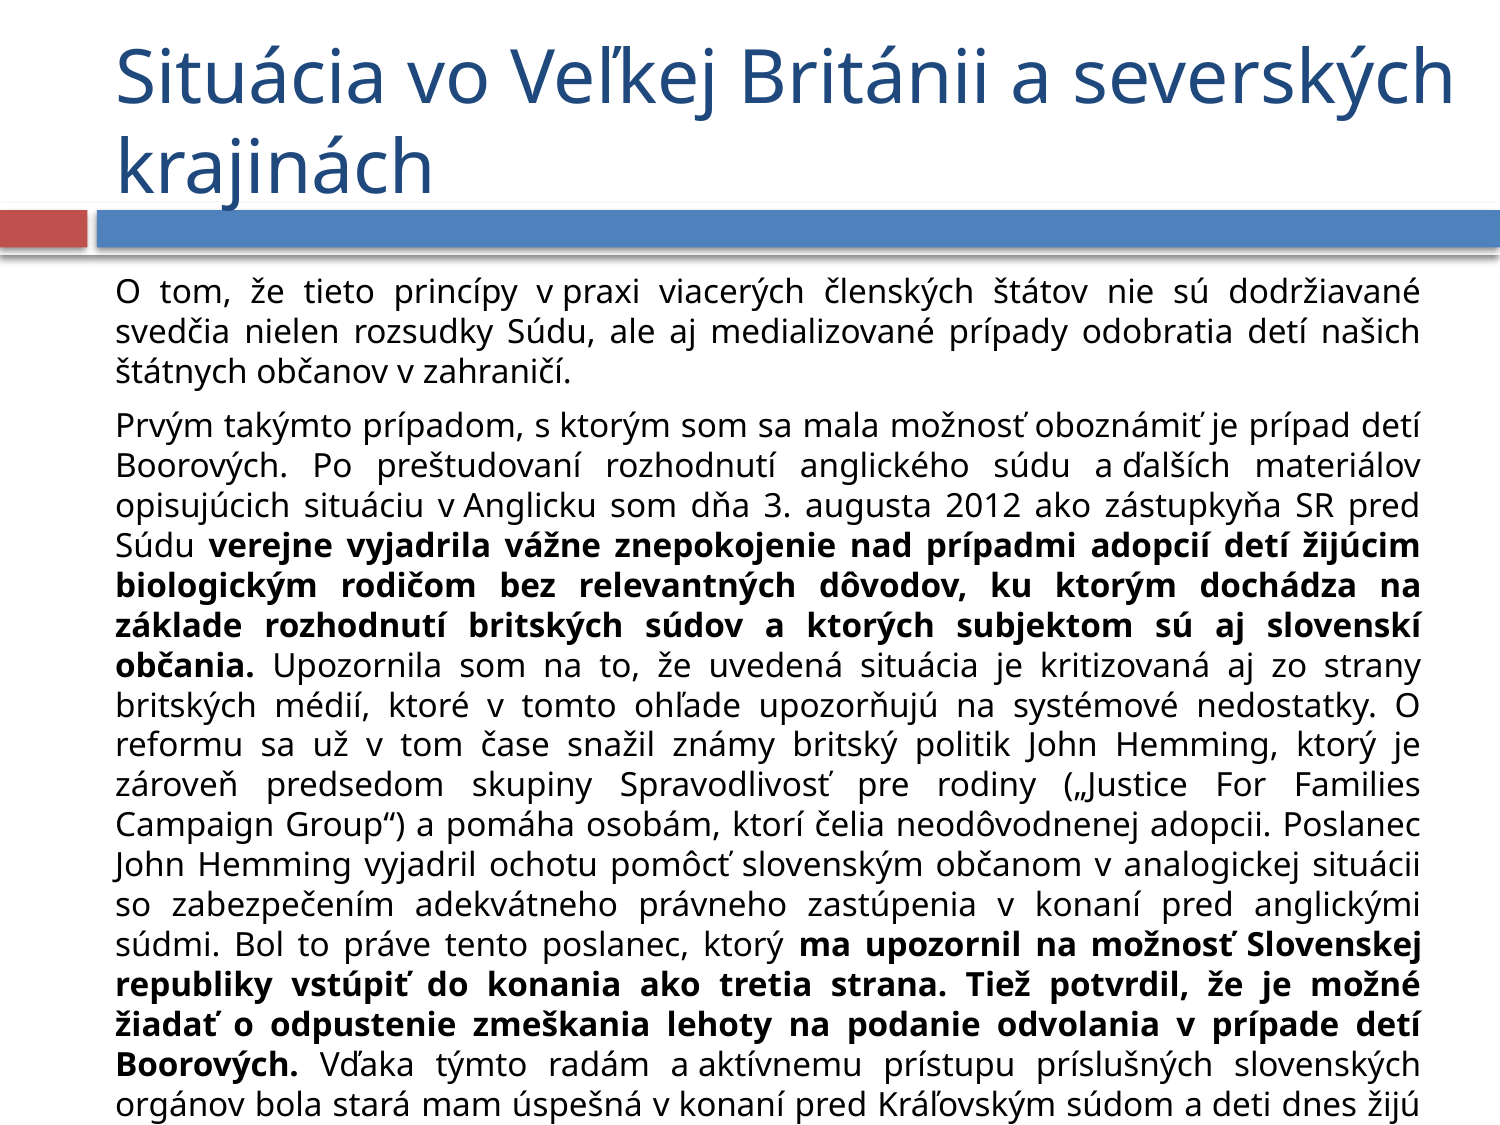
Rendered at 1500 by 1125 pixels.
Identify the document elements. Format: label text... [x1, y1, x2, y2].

list O tom, že tieto princípy v praxi viacerých členských štátov nie sú dodržiavané svedčia nielen rozsudky Súdu, ale aj medializované prípady odobratia detí našich štátnych občanov v zahraničí. Prvým takýmto prípadom, s ktorým som sa mala možnosť oboznámiť je prípad detí Boorových. Po preštudovaní rozhodnutí anglického súdu a ďalších materiálov opisujúcich situáciu v Anglicku som dňa 3. augusta 2012 ako zástupkyňa SR pred Súdu verejne vyjadrila vážne znepokojenie nad prípadmi adopcií detí žijúcim biologickým rodičom bez relevantných dôvodov, ku ktorým dochádza na základe rozhodnutí britských súdov a ktorých subjektom sú aj slovenskí občania. Upozornila som na to, že uvedená situácia je kritizovaná aj zo strany britských médií, ktoré v tomto ohľade upozorňujú na systémové nedostatky. O reformu sa už v tom čase snažil známy britský politik John Hemming, ktorý je zároveň predsedom skupiny Spravodlivosť pre rodiny („Justice For Families Campaign Group“) a pomáha osobám, ktorí čelia neodôvodnenej adopcii. Poslanec John Hemming vyjadril ochotu pomôcť slovenským občanom v analogickej situácii so zabezpečením adekvátneho právneho zastúpenia v konaní pred anglickými súdmi. Bol to práve tento poslanec, ktorý ma upozornil na možnosť Slovenskej republiky vstúpiť do konania ako tretia strana. Tiež potvrdil, že je možné žiadať o odpustenie zmeškania lehoty na podanie odvolania v prípade detí Boorových. Vďaka týmto radám a aktívnemu prístupu príslušných slovenských orgánov bola stará mam úspešná v konaní pred Kráľovským súdom a deti dnes žijú na Slovensku so svojou matkou. [100, 262, 1438, 1000]
title Situácia vo Veľkej Británii a severských krajinách [100, 37, 1483, 200]
